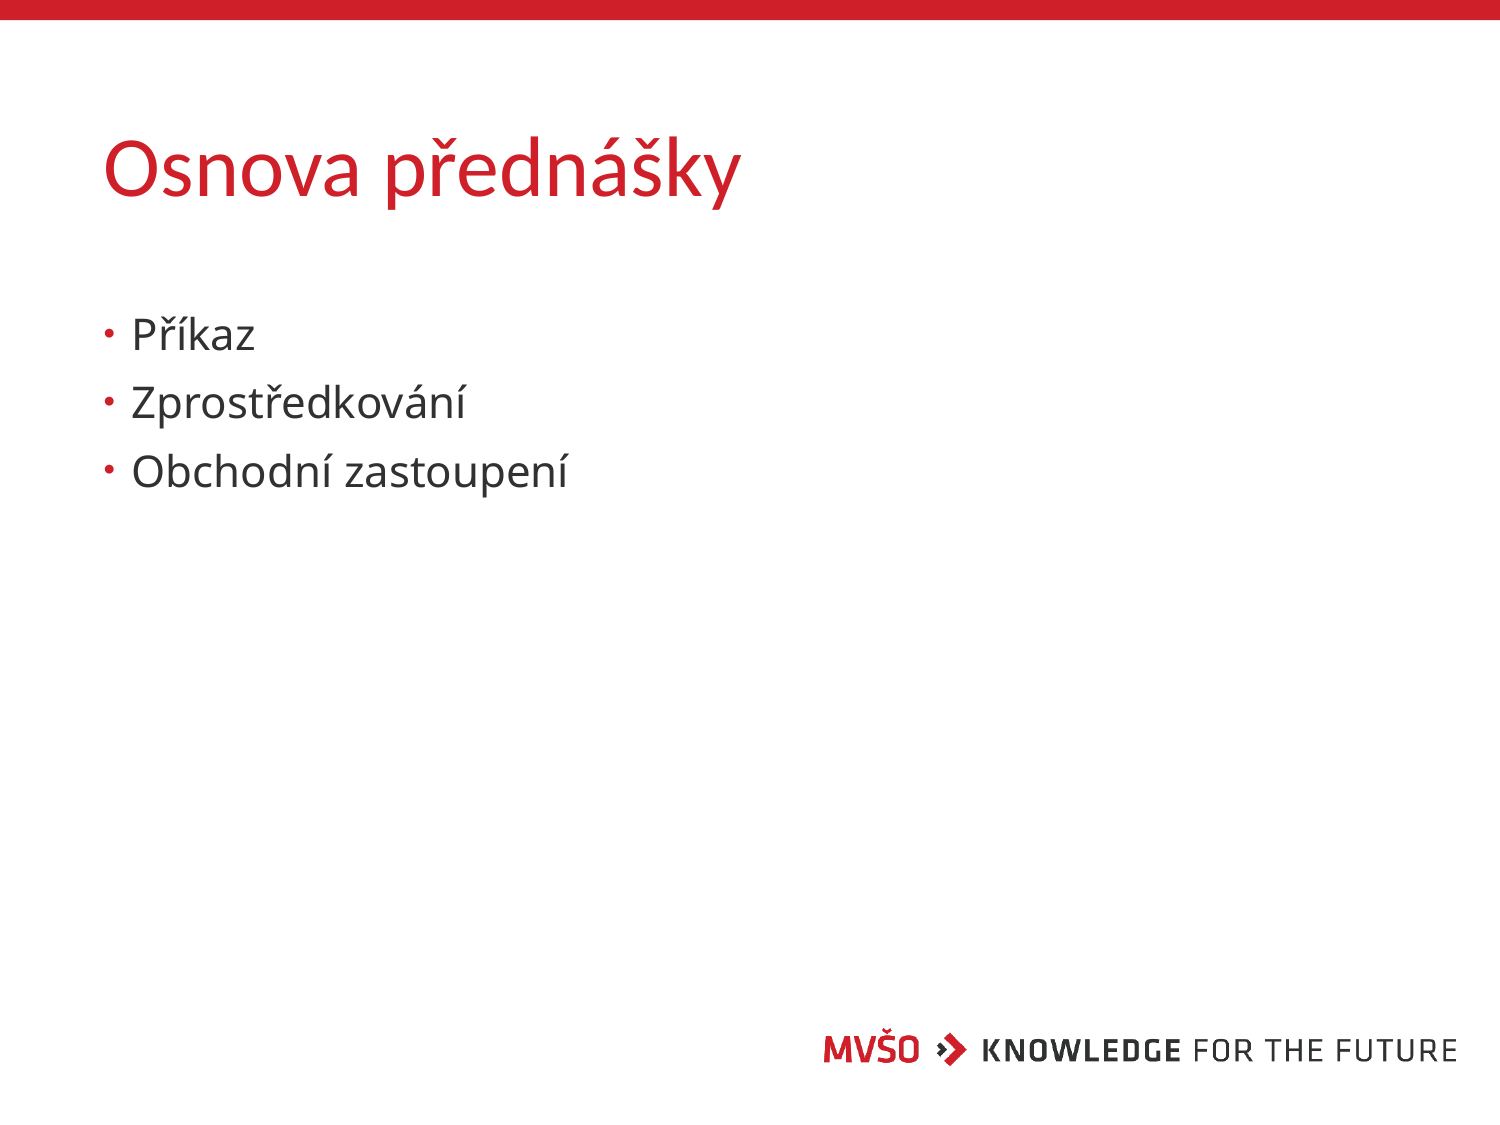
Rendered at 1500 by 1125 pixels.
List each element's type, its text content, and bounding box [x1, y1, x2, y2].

title Osnova přednášky [88, 59, 1412, 278]
list Příkaz Zprostředkování Obchodní zastoupení [88, 299, 1412, 969]
picture [824, 1028, 1456, 1066]
